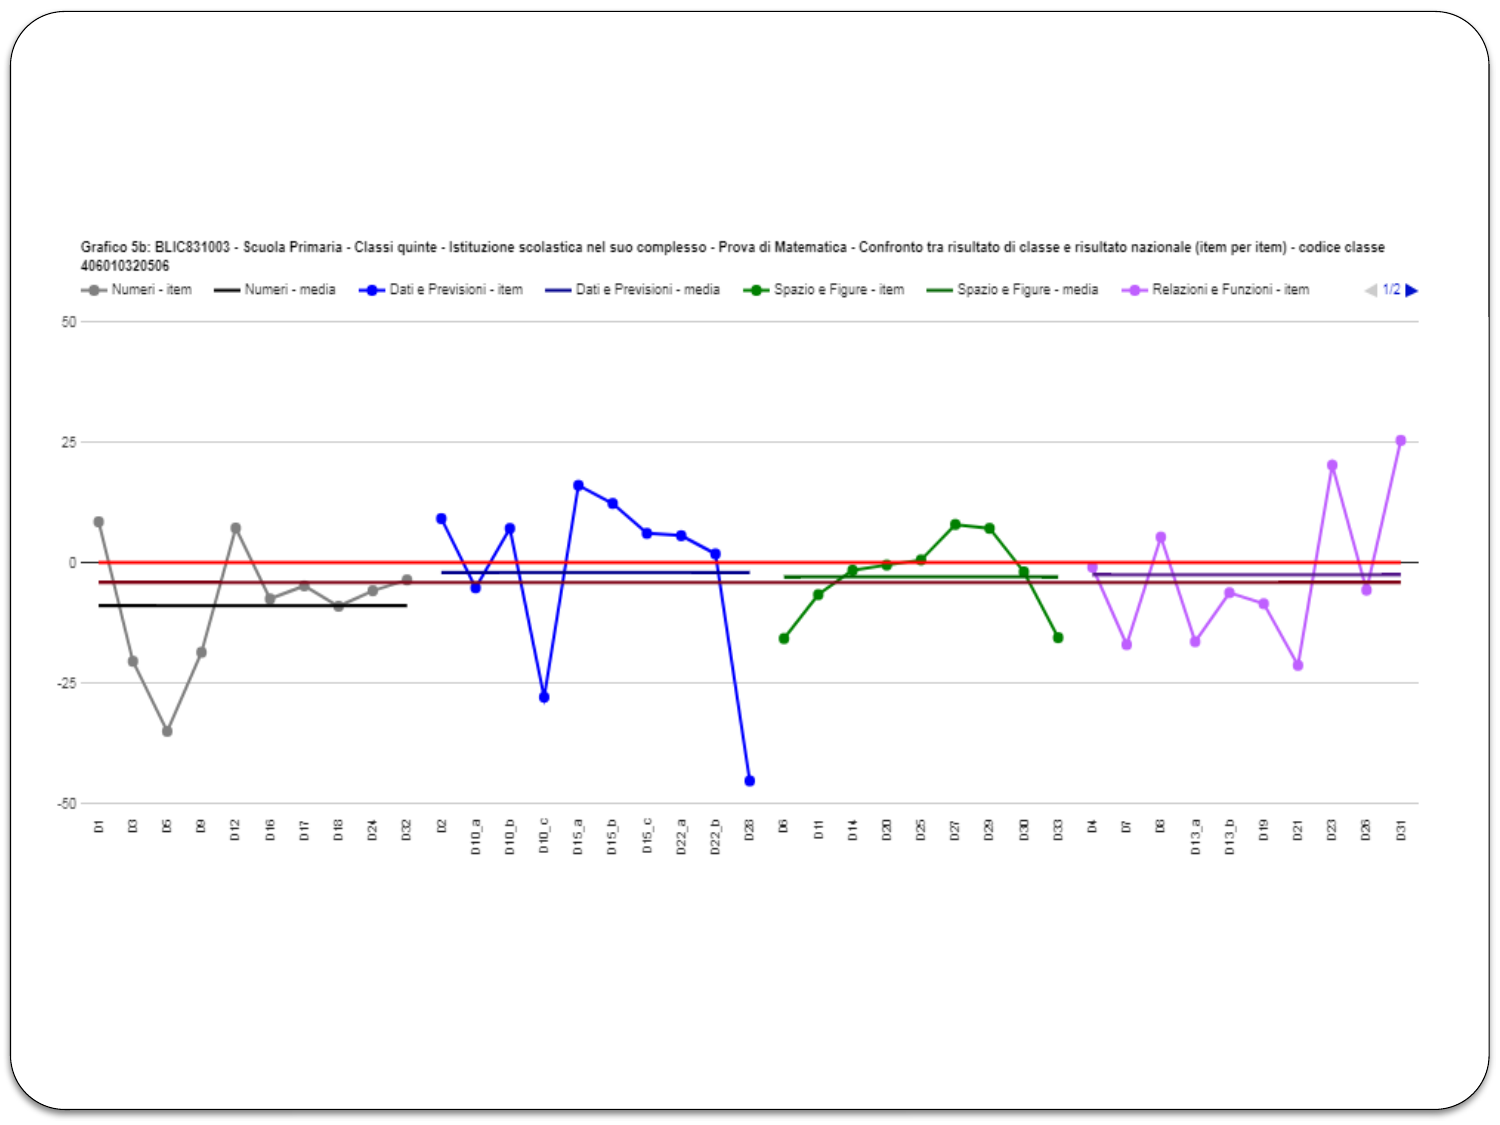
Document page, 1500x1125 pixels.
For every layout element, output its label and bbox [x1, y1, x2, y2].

picture [52, 171, 1448, 954]
